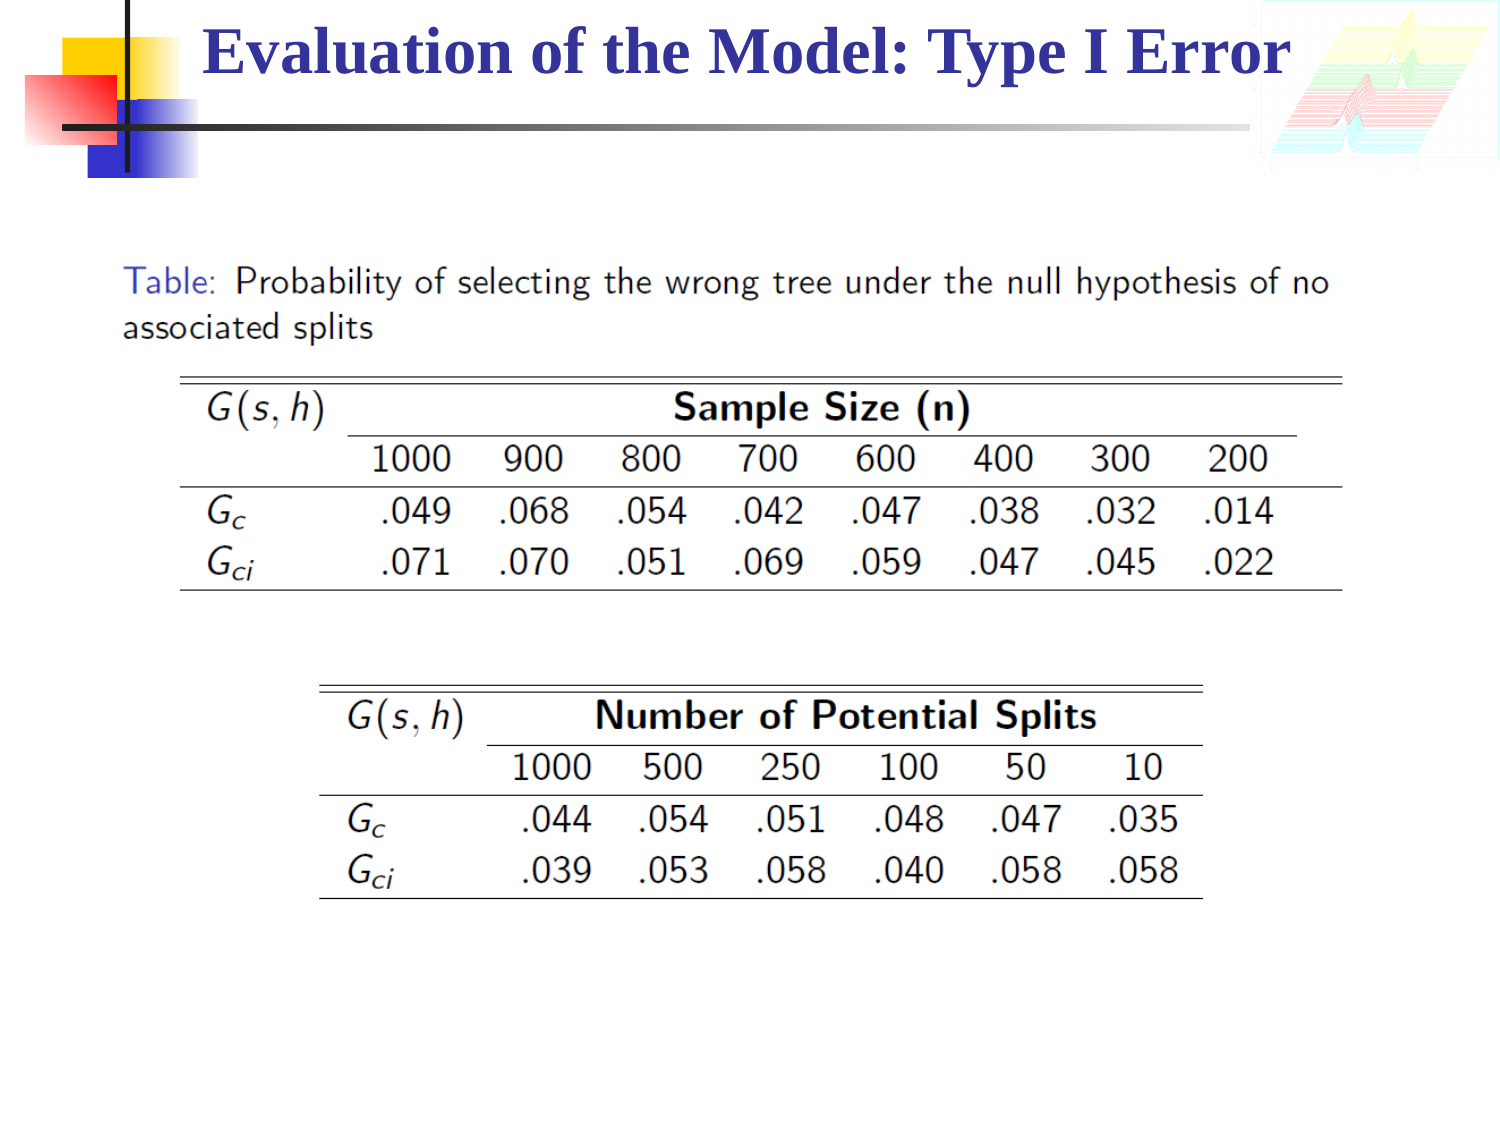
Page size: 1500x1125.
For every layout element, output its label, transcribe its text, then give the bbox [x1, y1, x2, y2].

picture [112, 237, 1408, 932]
text_box Evaluation of the Model: Type I Error [187, 0, 1466, 125]
